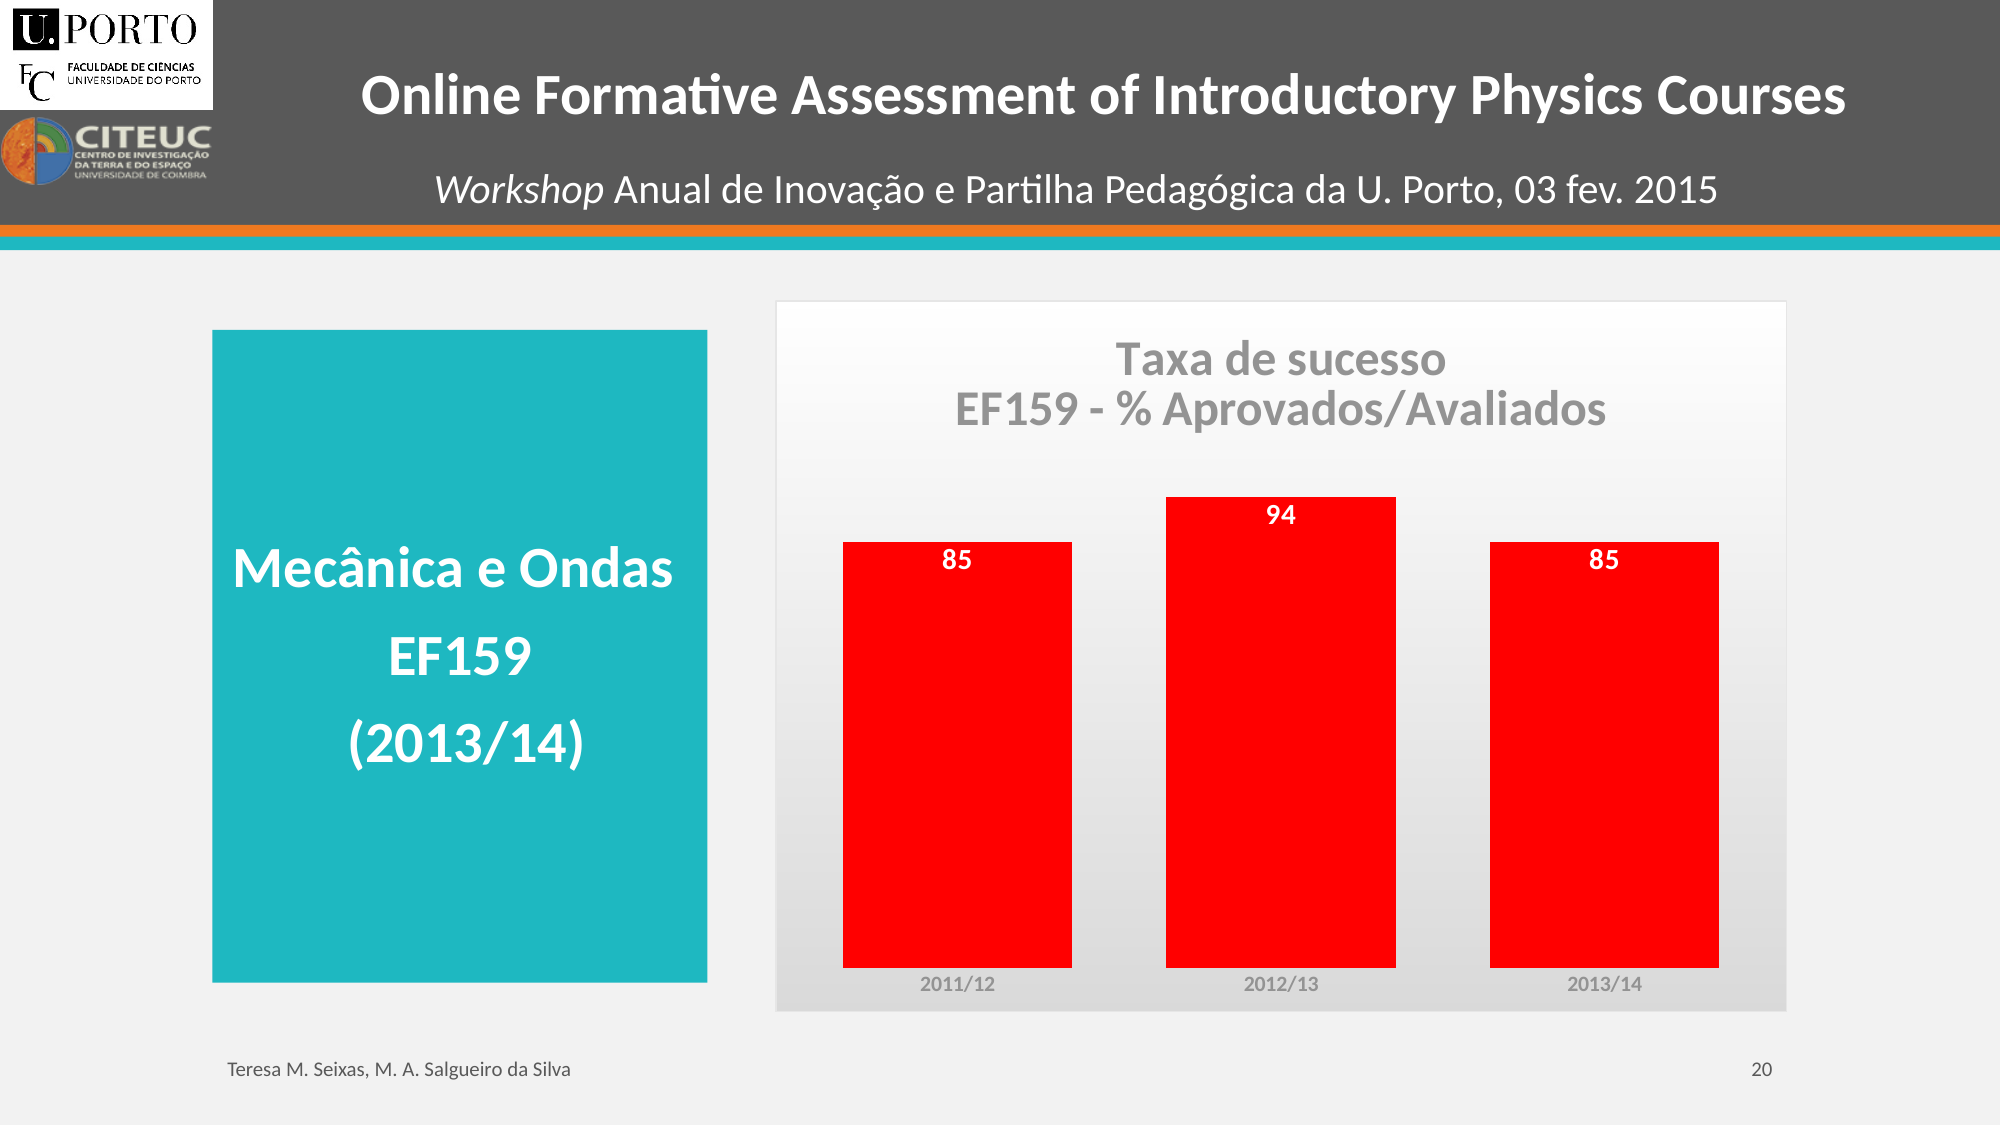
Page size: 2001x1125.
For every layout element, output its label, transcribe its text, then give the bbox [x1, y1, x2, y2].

footer Teresa M. Seixas, M. A. Salgueiro da Silva [212, 1045, 1170, 1091]
picture [0, 115, 213, 187]
slide_number 20 [1562, 1045, 1788, 1091]
list Mecânica e Ondas EF159 (2013/14) [212, 329, 708, 983]
chart [774, 299, 1788, 1013]
picture [0, 0, 213, 110]
text_box Online Formative Assessment of Introductory Physics Courses [221, 19, 2000, 135]
